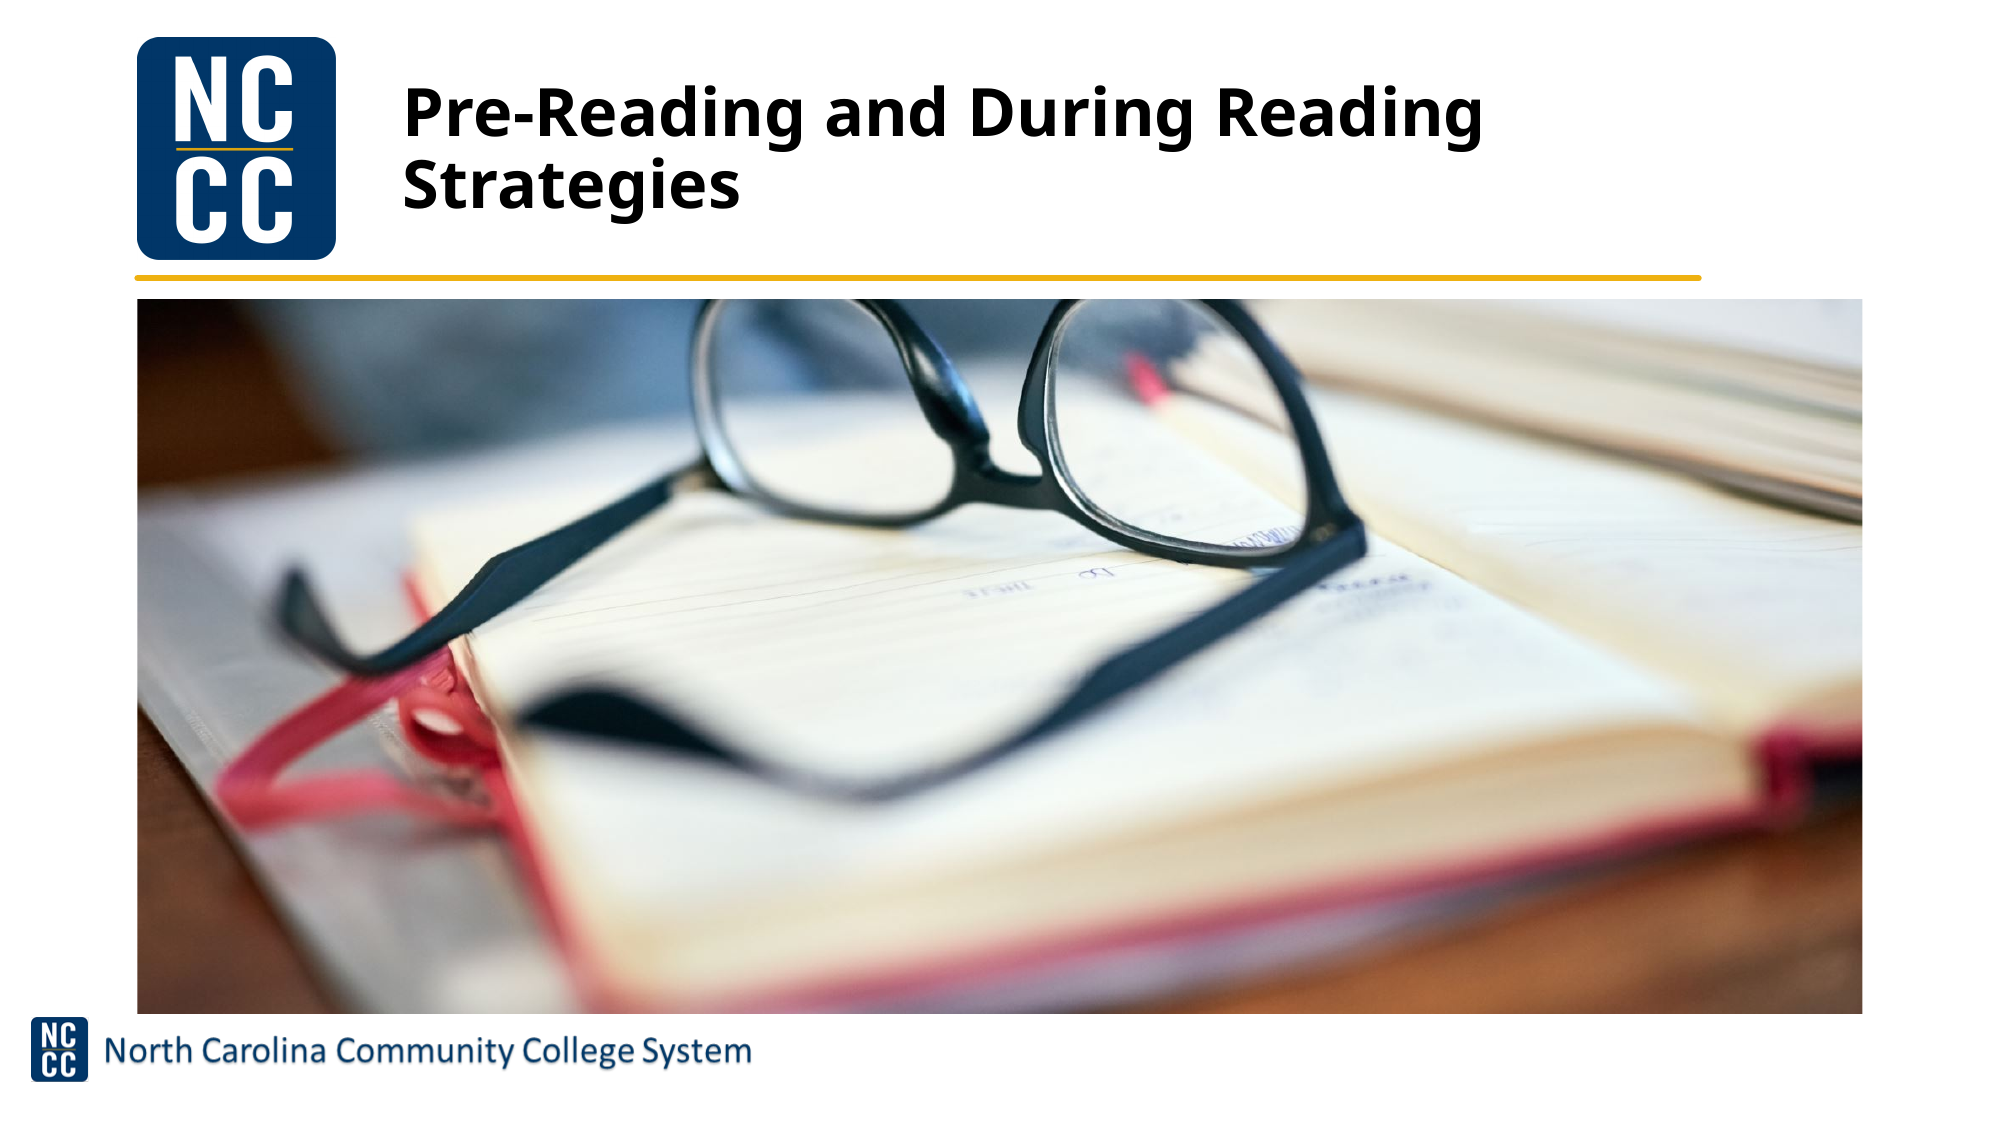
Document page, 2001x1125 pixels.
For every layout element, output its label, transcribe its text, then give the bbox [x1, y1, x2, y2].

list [137, 299, 1863, 1014]
picture [31, 1013, 799, 1100]
title Pre-Reading and During Reading Strategies [387, 42, 1682, 260]
picture [137, 37, 336, 260]
